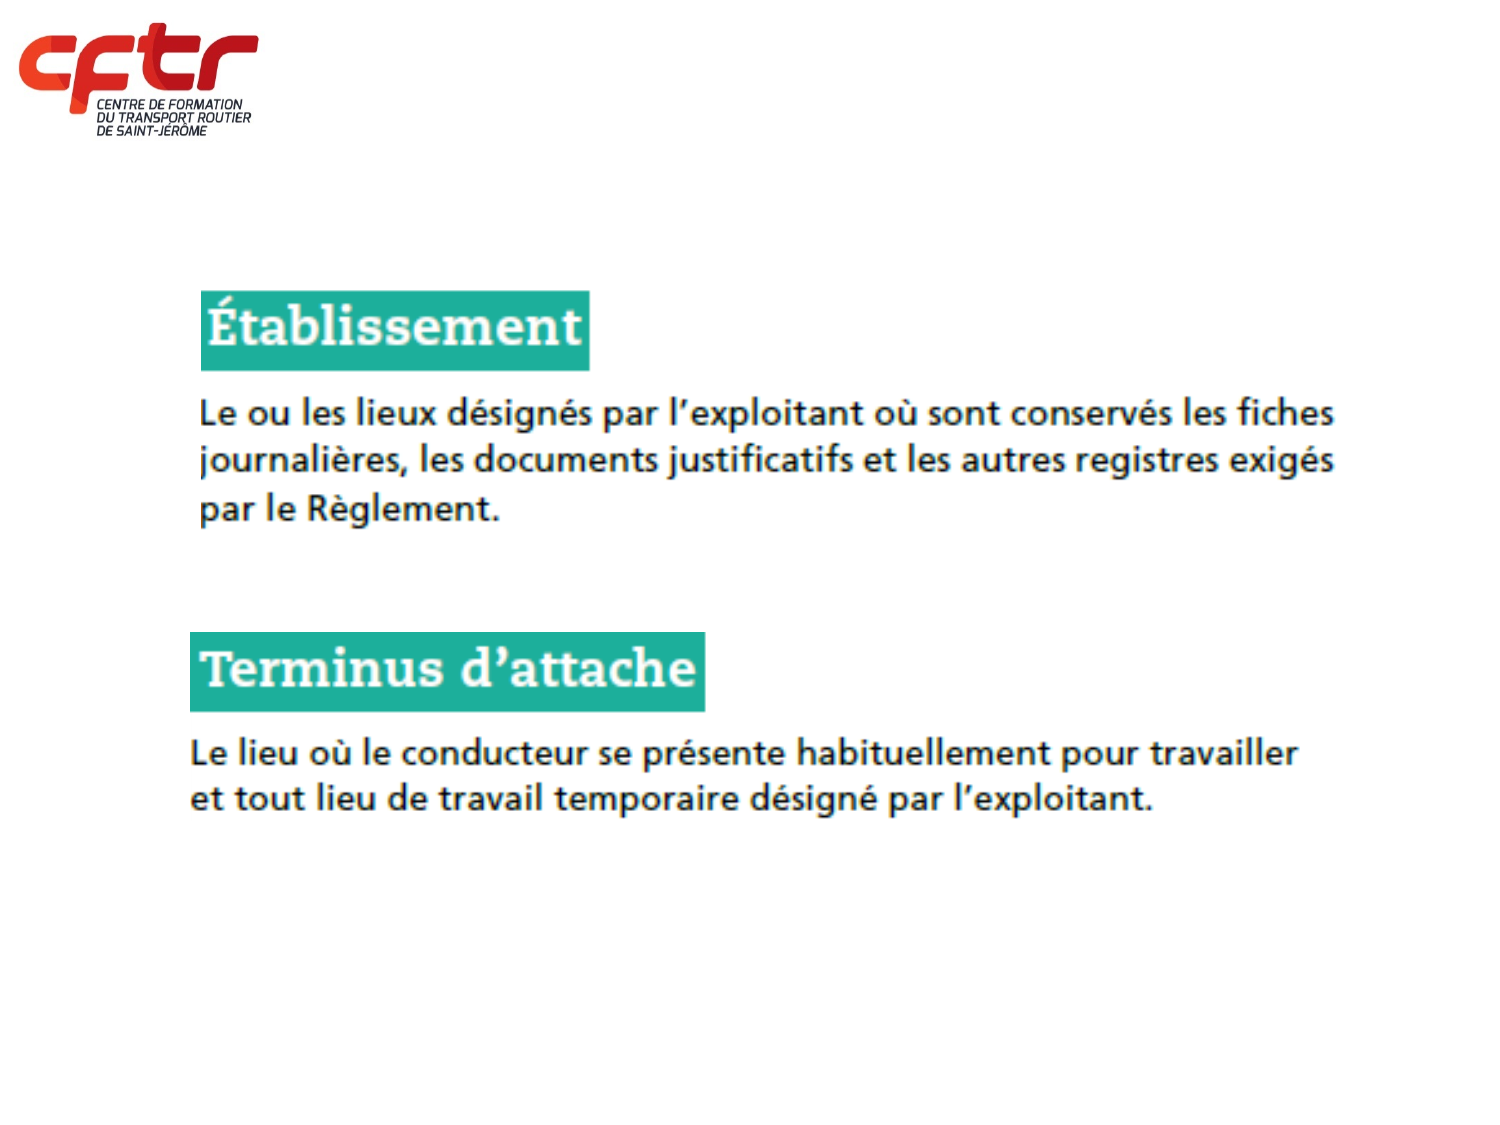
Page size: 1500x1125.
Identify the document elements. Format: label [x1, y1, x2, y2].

picture [2, 9, 276, 150]
picture [200, 289, 1351, 538]
picture [190, 631, 1310, 821]
